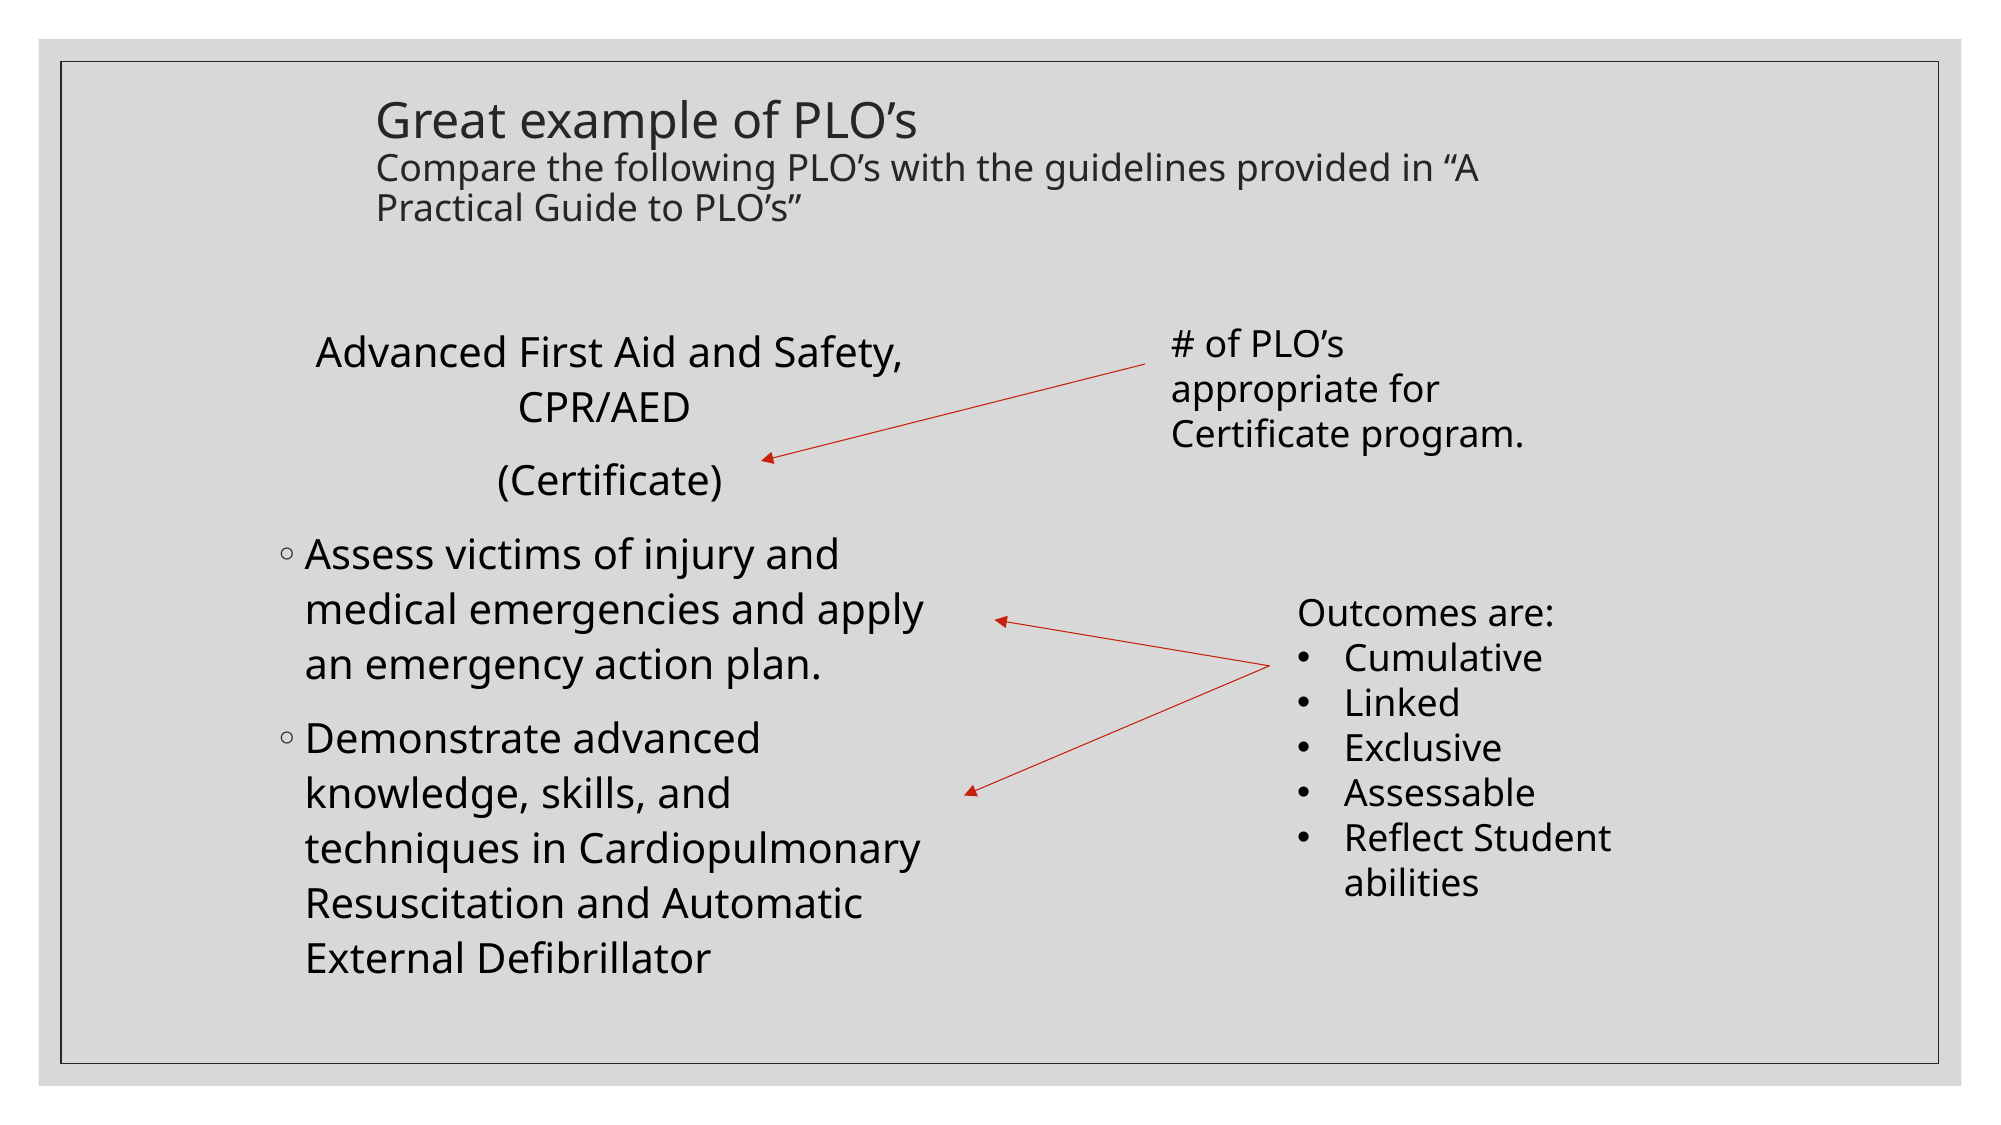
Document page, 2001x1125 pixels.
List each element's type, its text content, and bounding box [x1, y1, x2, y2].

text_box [963, 665, 1270, 796]
list Advanced First Aid and Safety, CPR/AED (Certificate) Assess victims of injury and medical emergencies and apply an emergency action plan. Demonstrate advanced knowledge, skills, and techniques in Cardiopulmonary Resuscitation and Automatic External Defibrillator [259, 312, 961, 1019]
title Great example of PLO’s Compare the following PLO’s with the guidelines provided in “A Practical Guide to PLO’s” [360, 64, 1629, 260]
text_box # of PLO’s appropriate for Certificate program. [1156, 312, 1564, 463]
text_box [760, 363, 1146, 461]
text_box Outcomes are: Cumulative Linked Exclusive Assessable Reflect Student abilities [1282, 581, 1757, 912]
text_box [994, 619, 1270, 663]
